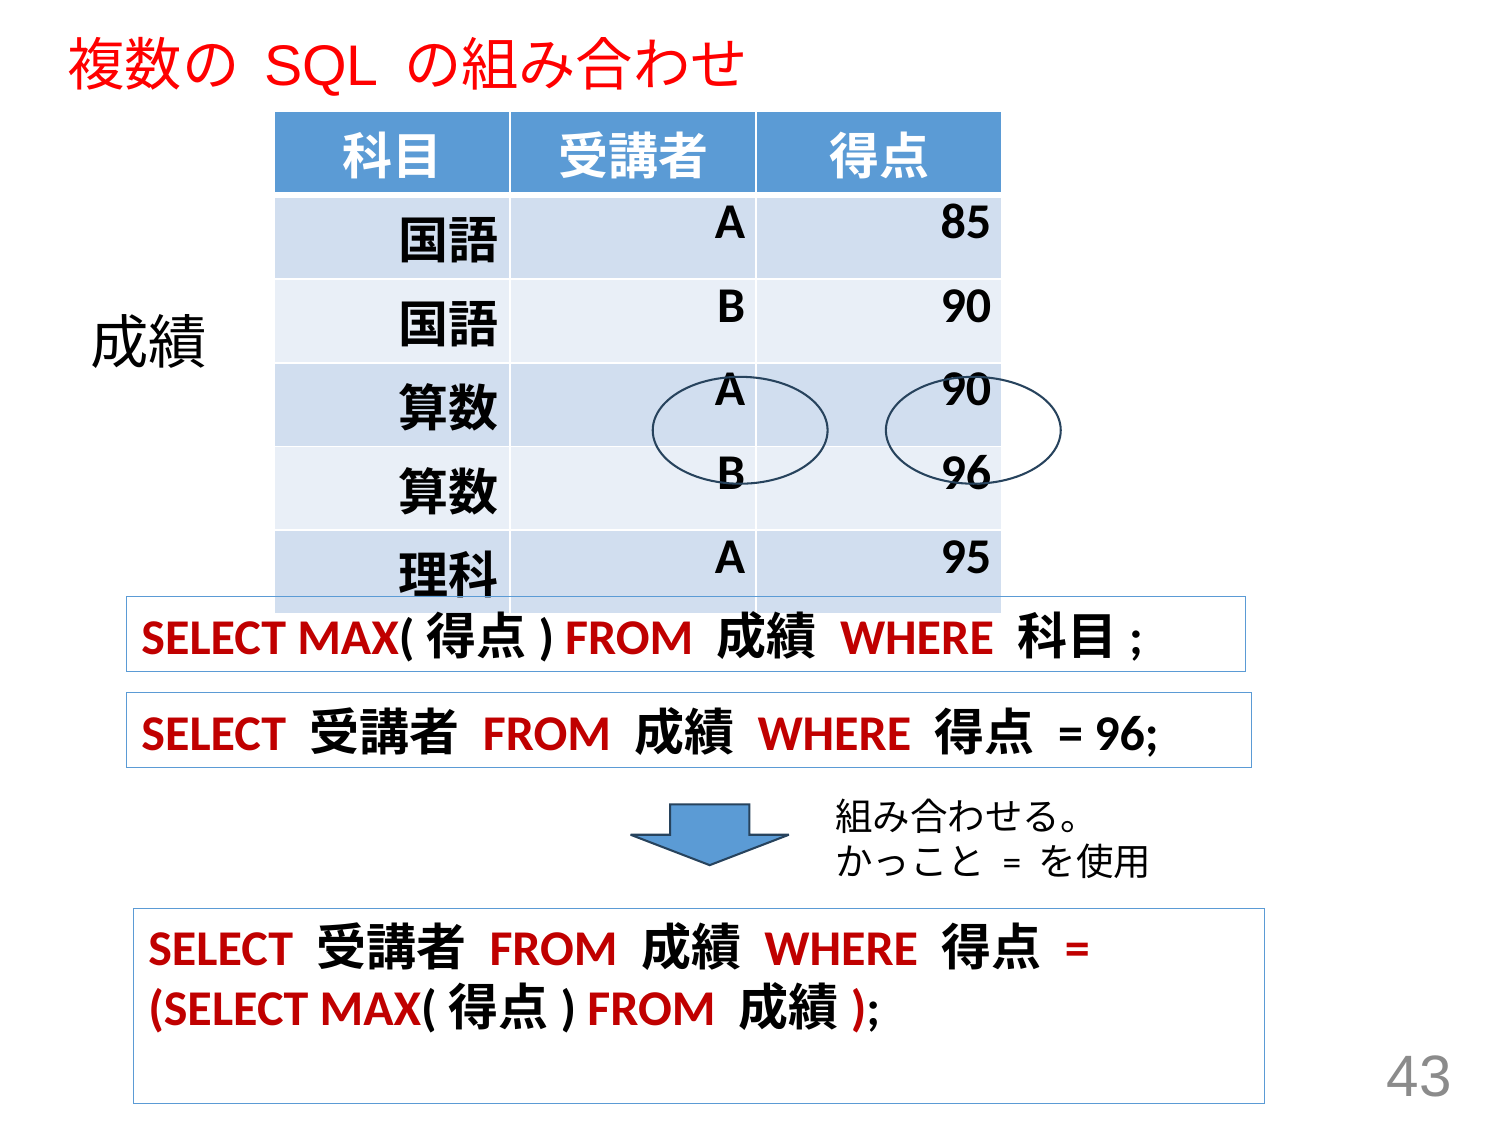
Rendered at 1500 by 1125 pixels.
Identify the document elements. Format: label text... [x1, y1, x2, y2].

text_box SELECT MAX(得点) FROM 成績 WHERE 科目; [126, 596, 1246, 672]
table_cell 算数 [275, 447, 509, 529]
table_cell 国語 [275, 280, 509, 362]
table_cell A [511, 531, 755, 596]
table_header 受講者 [511, 112, 755, 192]
table_cell 算数 [275, 364, 509, 446]
table_header 得点 [757, 112, 1001, 192]
table_cell A [511, 198, 755, 278]
text_box SELECT 受講者 FROM 成績 WHERE 得点 = (SELECT MAX(得点) FROM 成績); [133, 908, 1265, 1104]
text_box [630, 803, 790, 867]
table_cell B [511, 447, 755, 529]
text_box 成績 [74, 298, 273, 420]
table_cell B [511, 280, 755, 362]
table_cell 理科 [275, 531, 509, 596]
table_cell 85 [757, 198, 1001, 278]
table_header 科目 [275, 112, 509, 192]
text_box [884, 375, 1062, 485]
slide_number 43 [1265, 1042, 1467, 1103]
table_cell 90 [757, 280, 1001, 362]
text_box 組み合わせる。 かっこと = を使用 [820, 785, 1167, 891]
text_box [651, 375, 829, 485]
text_box SELECT 受講者 FROM 成績 WHERE 得点 = 96; [126, 692, 1252, 768]
table_cell 96 [757, 447, 1001, 529]
table_cell 国語 [275, 198, 509, 278]
table_cell 90 [757, 364, 1001, 446]
title 複数の SQL の組み合わせ [52, 28, 1441, 106]
table_cell 95 [757, 531, 1001, 596]
table_cell A [511, 364, 755, 446]
